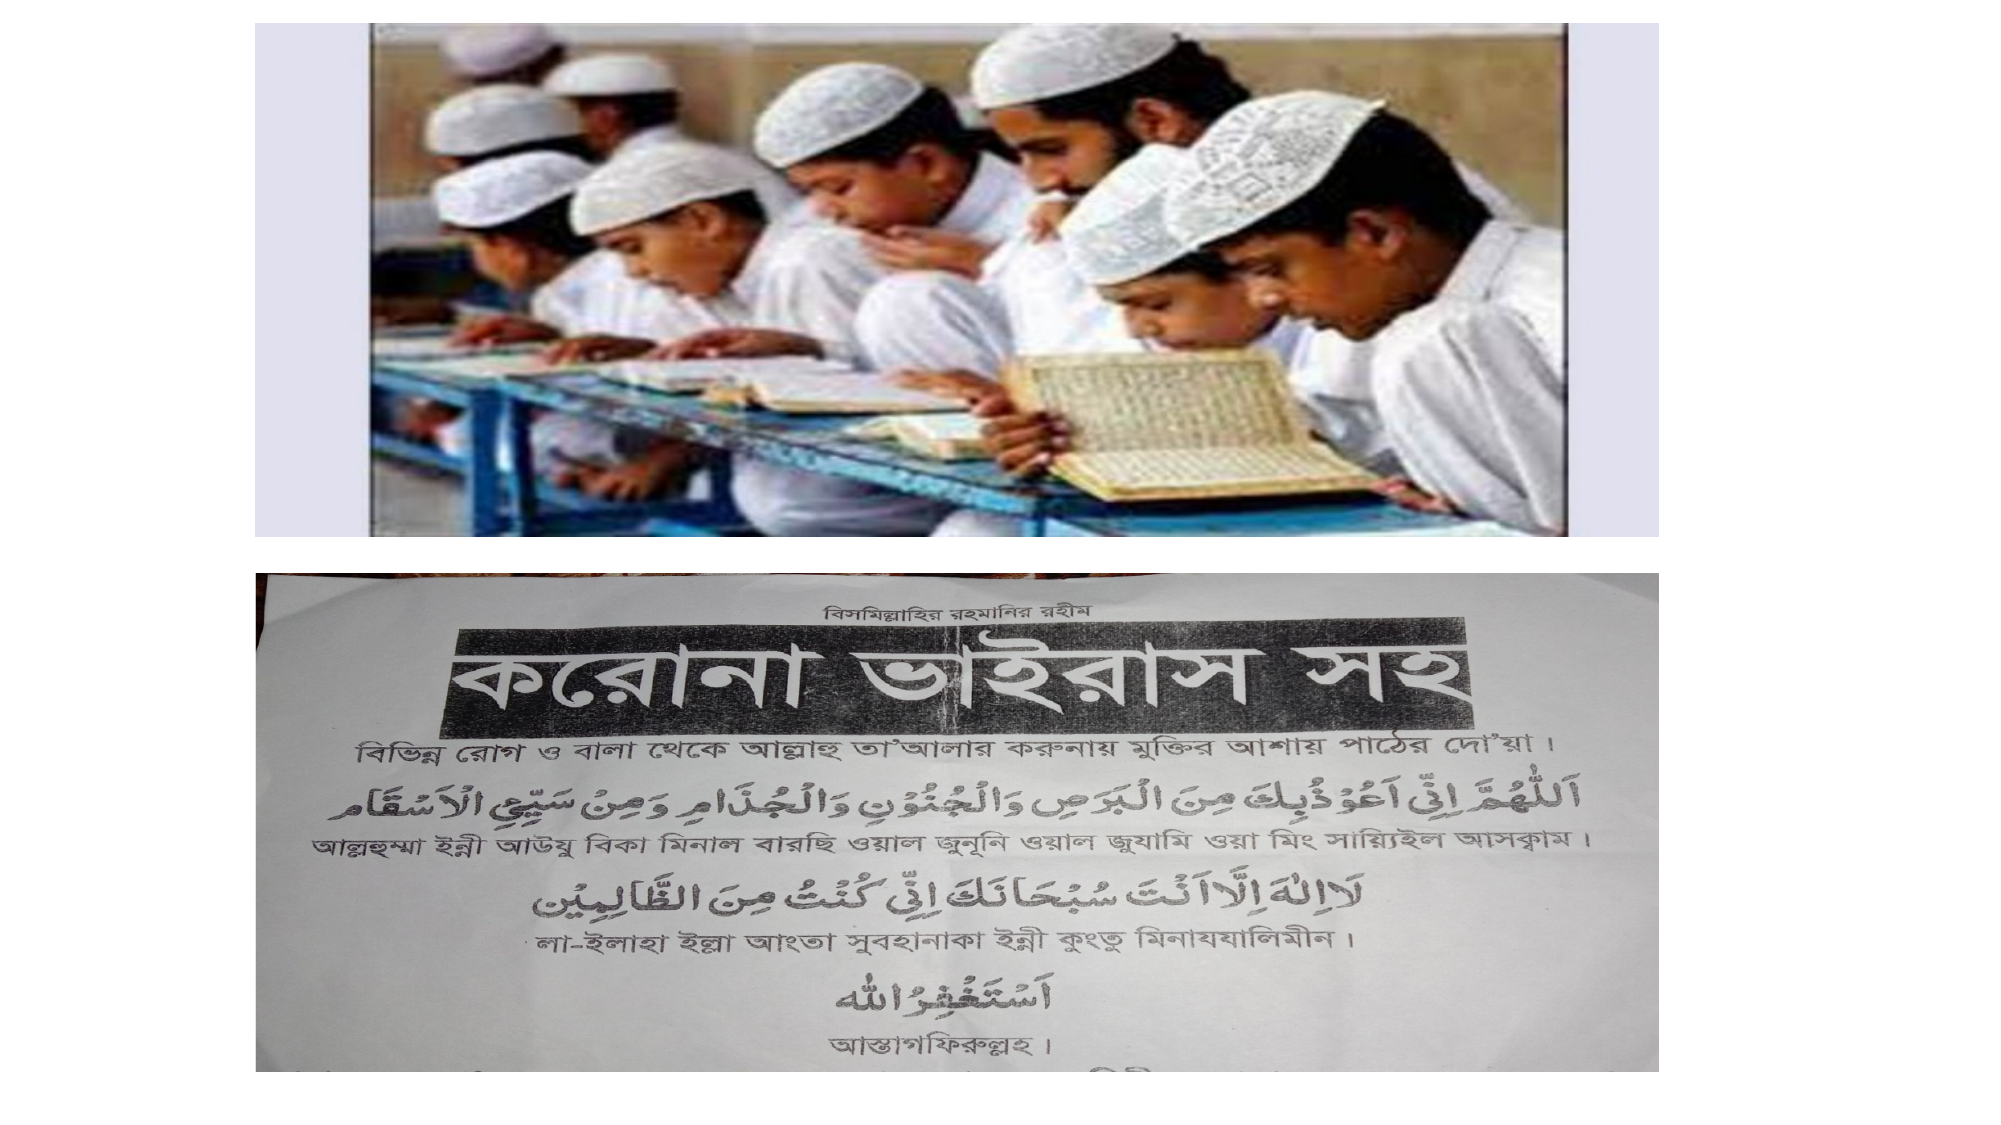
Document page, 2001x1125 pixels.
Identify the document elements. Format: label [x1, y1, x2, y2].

picture [255, 23, 1659, 1125]
